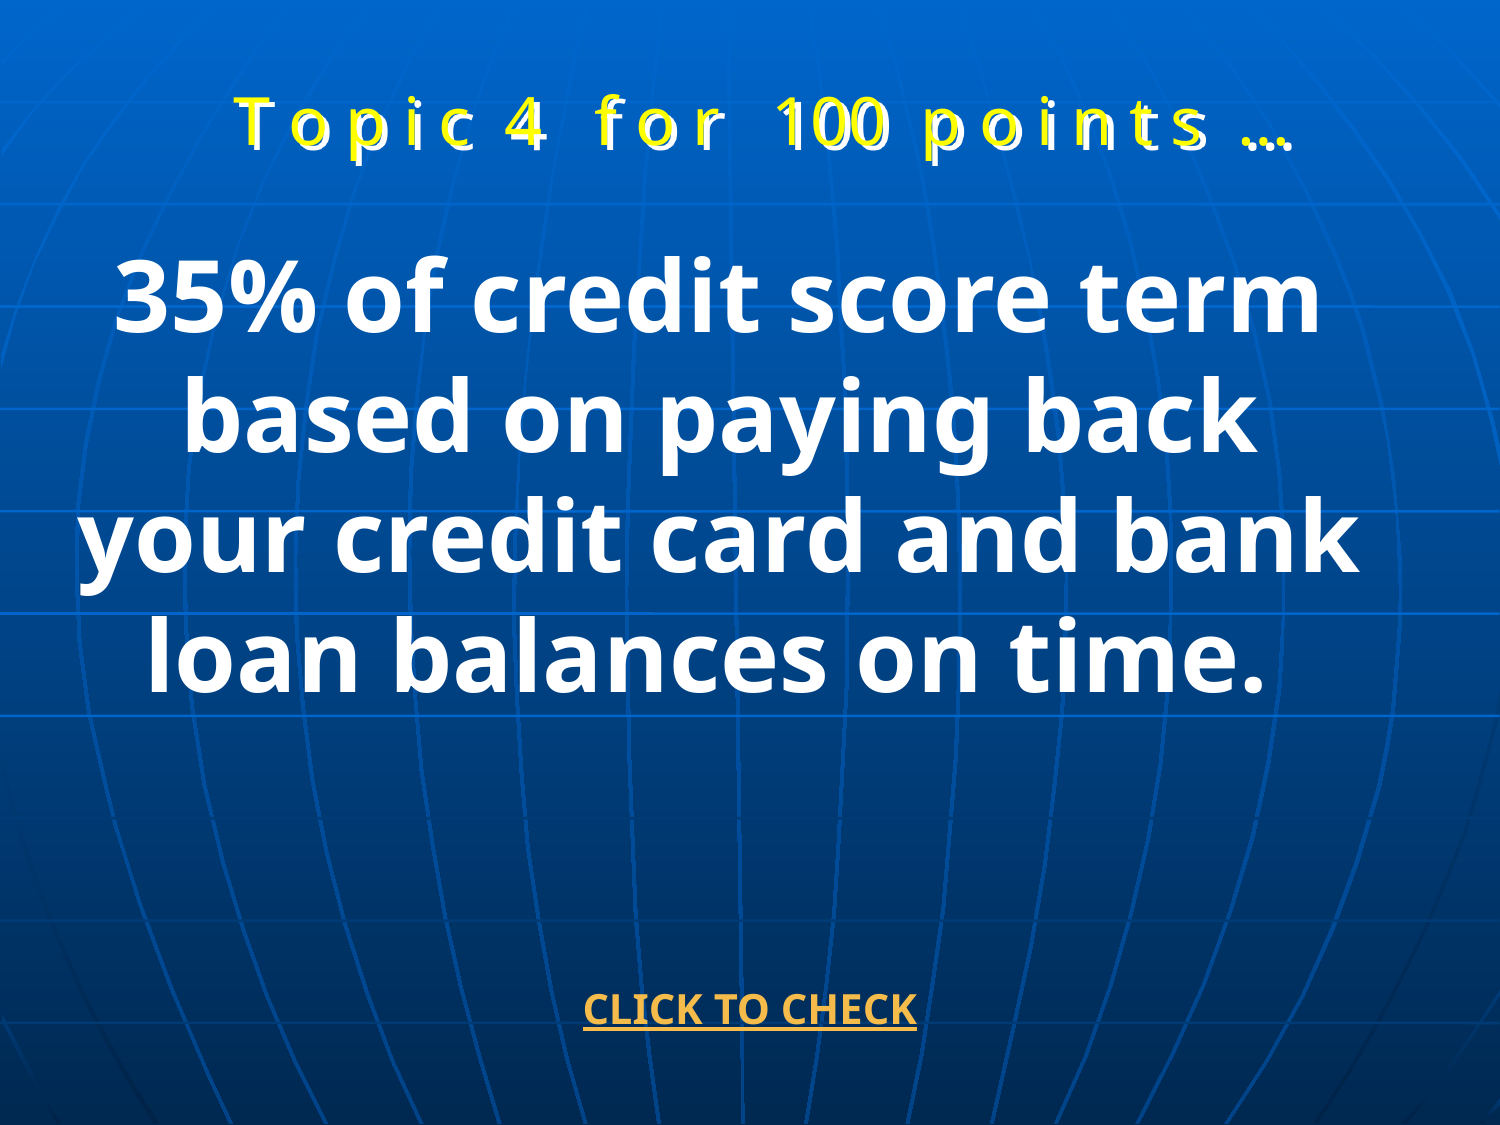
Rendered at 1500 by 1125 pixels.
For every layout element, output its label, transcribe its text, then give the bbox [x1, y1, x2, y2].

text_box CLICK TO CHECK [0, 975, 1500, 1040]
text_box 35% of credit score term based on paying back your credit card and bank loan balances on time. [45, 224, 1395, 720]
text_box [49, 199, 1463, 365]
text_box T o p i c 4 f o r 100 p o i n t s … [124, 49, 1400, 188]
